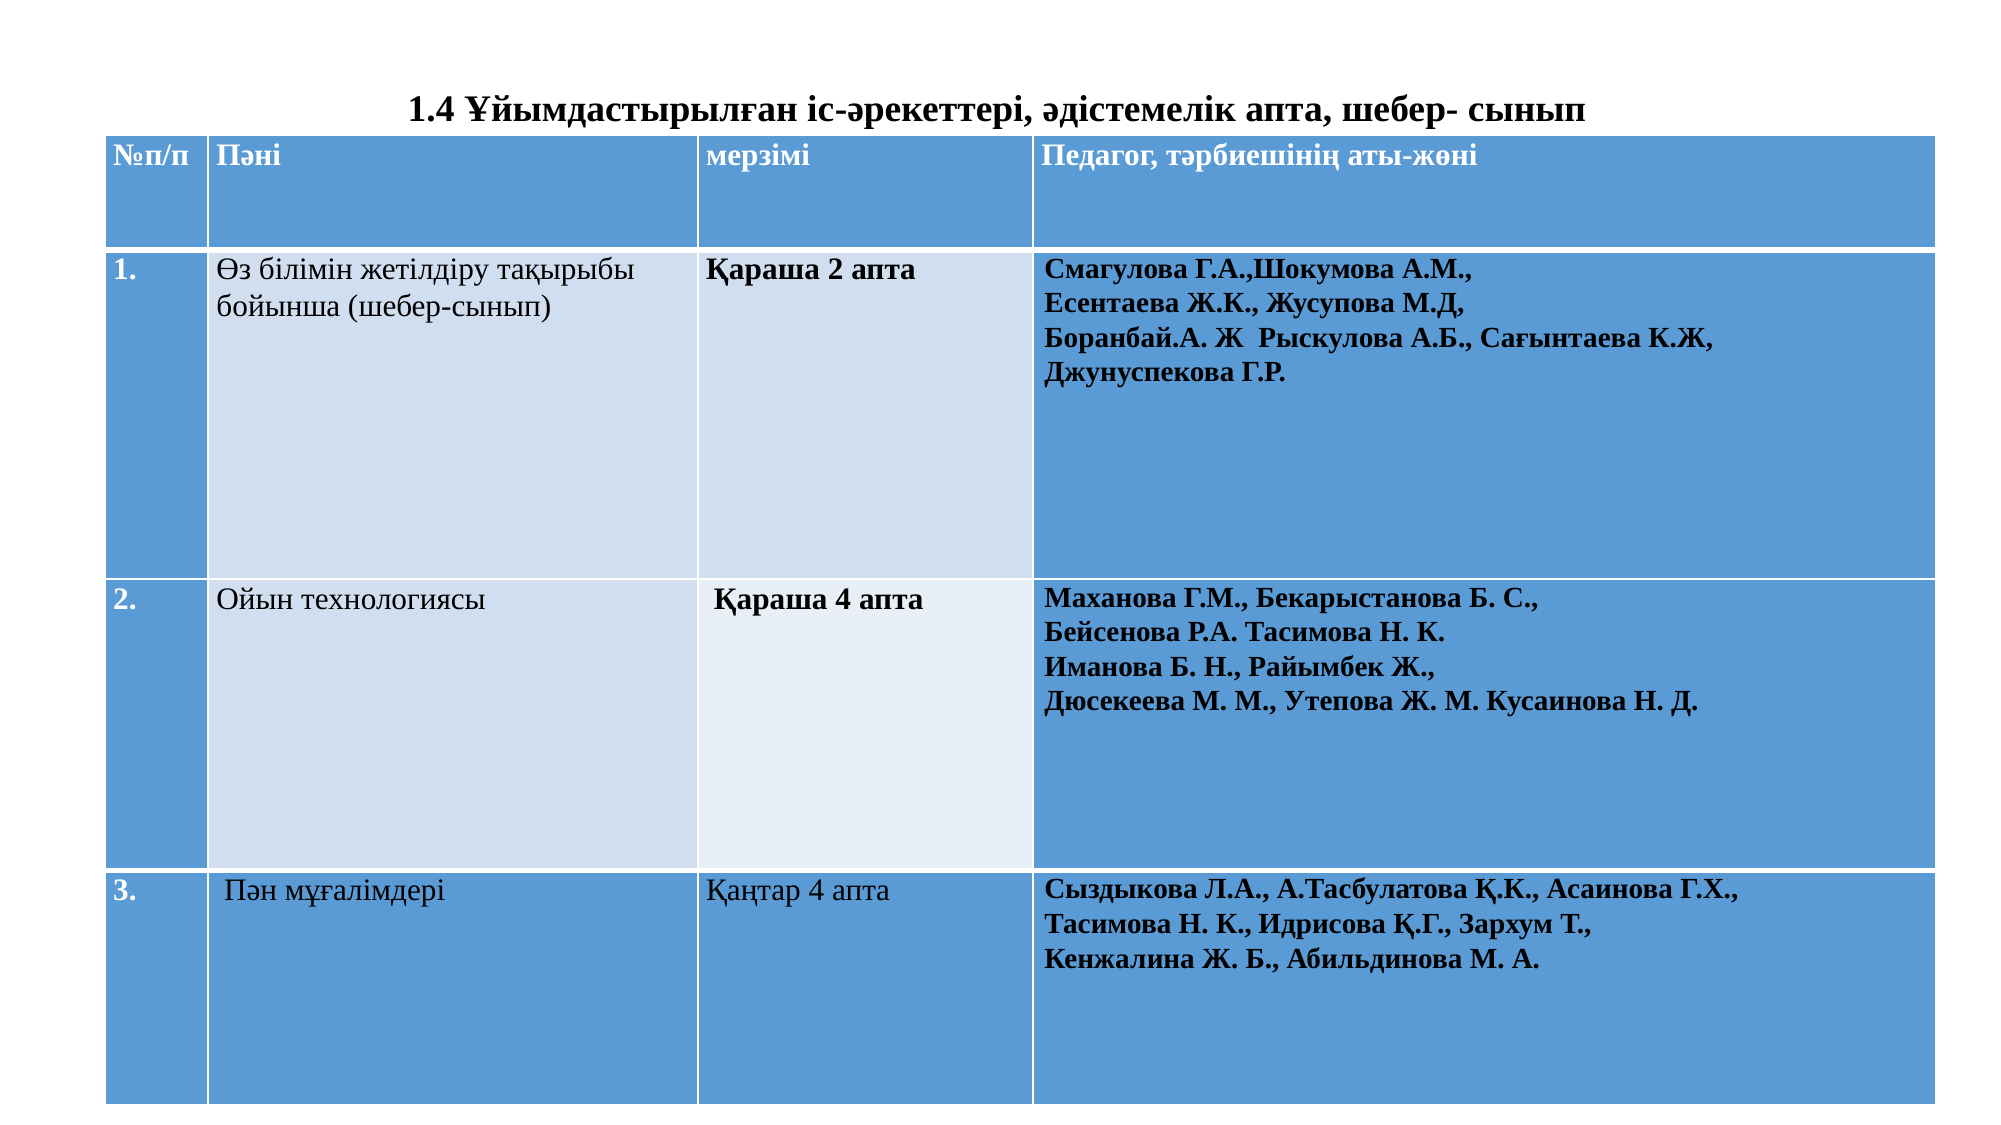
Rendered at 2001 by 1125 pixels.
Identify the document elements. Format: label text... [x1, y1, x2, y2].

table_cell 3. [106, 873, 207, 1104]
table_cell Сыздыкова Л.А., А.Тасбулатова Қ.К., Асаинова Г.Х., Тасимова Н. К., Идрисова Қ.Г., Зархум Т., Кенжалина Ж. Б., Абильдинова М. А. [1034, 873, 1935, 1104]
table_cell 2. [106, 580, 207, 868]
table_cell Қаңтар 4 апта [699, 873, 1032, 1104]
table_header Пәні [209, 136, 697, 247]
table_header №п/п [106, 136, 207, 247]
table_cell Өз білімін жетілдіру тақырыбы бойынша (шебер-сынып) [209, 253, 697, 578]
table_cell Қараша 4 апта [699, 580, 1032, 868]
table_cell Қараша 2 апта [699, 253, 1032, 578]
table_header мерзімі [699, 136, 1032, 247]
table_cell Смагулова Г.А.,Шокумова А.М., Есентаева Ж.К., Жусупова М.Д, Боранбай.А. Ж Рыскулова А.Б., Сағынтаева К.Ж, Джунуспекова Г.Р. [1034, 253, 1935, 578]
table_cell Пән мұғалімдері [209, 873, 697, 1104]
table_cell Маханова Г.М., Бекарыстанова Б. С., Бейсенова Р.А. Тасимова Н. К. Иманова Б. Н., Райымбек Ж., Дюсекеева М. М., Утепова Ж. М. Кусаинова Н. Д. [1034, 580, 1935, 868]
text_box 1.4 Ұйымдастырылған іс-әрекеттері, әдістемелік апта, шебер- сынып [396, 78, 1599, 135]
table_cell 1. [106, 253, 207, 578]
table_cell Ойын технологиясы [209, 580, 697, 868]
table_header Педагог, тәрбиешінің аты-жөні [1034, 136, 1935, 247]
